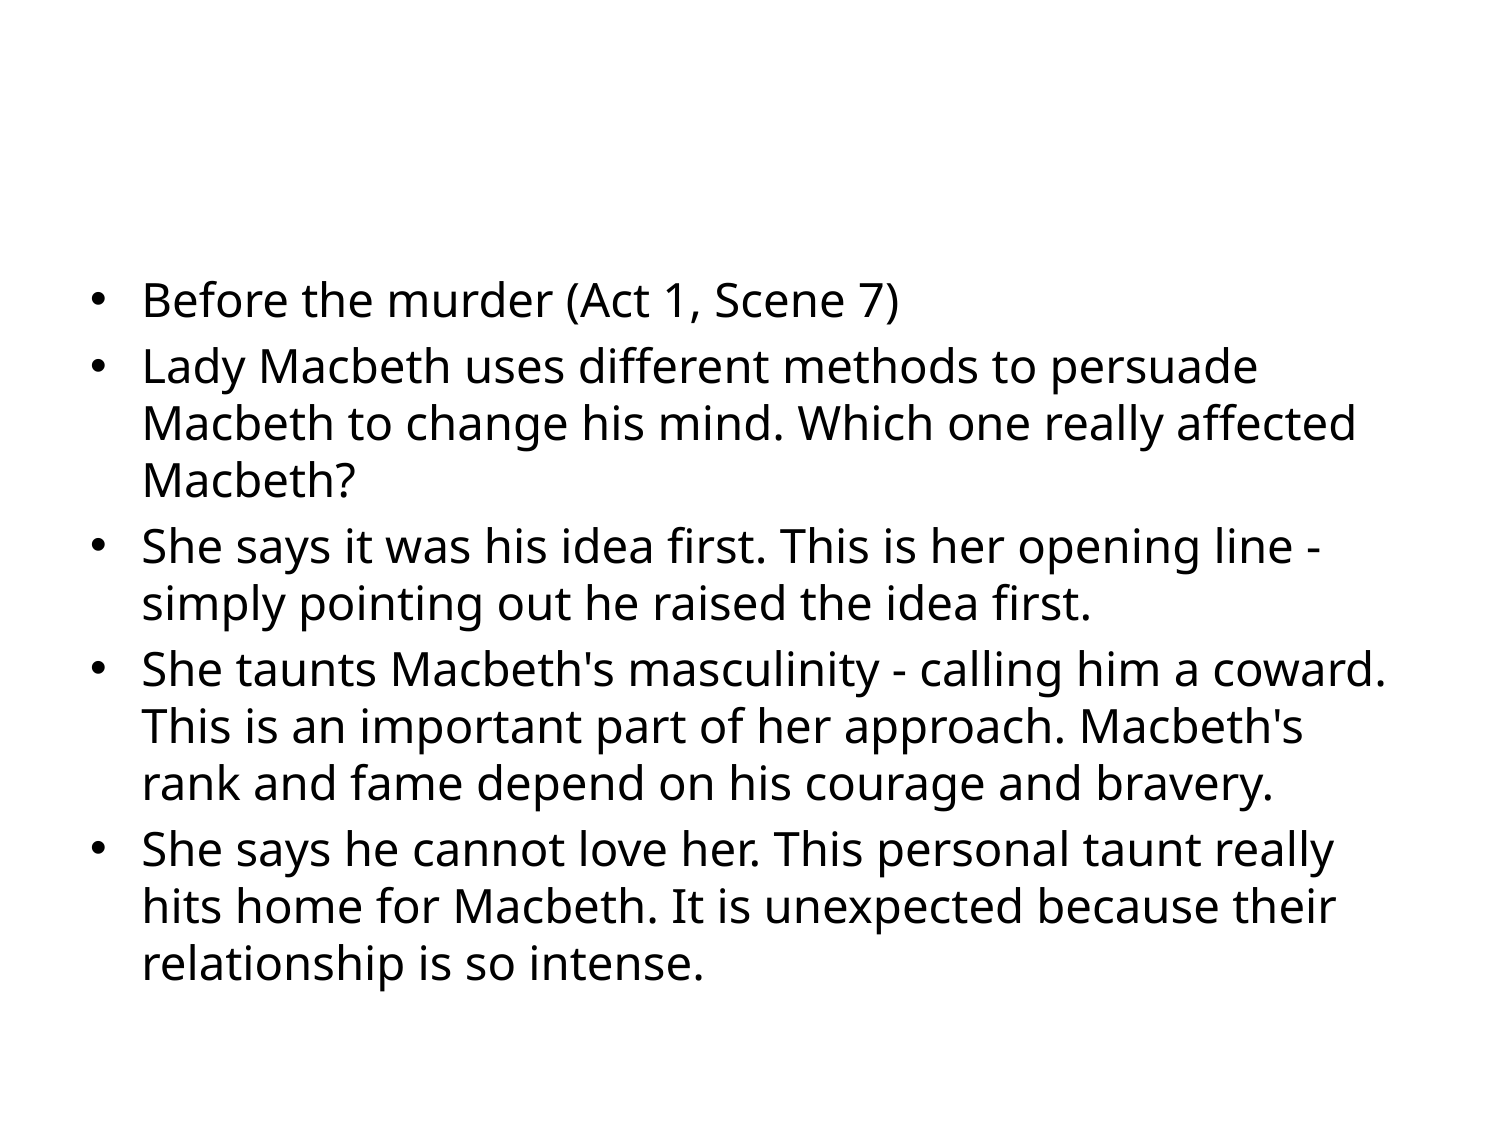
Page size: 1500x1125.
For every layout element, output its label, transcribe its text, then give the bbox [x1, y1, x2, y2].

list Before the murder (Act 1, Scene 7) Lady Macbeth uses different methods to persuade Macbeth to change his mind. Which one really affected Macbeth? She says it was his idea first. This is her opening line - simply pointing out he raised the idea first. She taunts Macbeth's masculinity - calling him a coward. This is an important part of her approach. Macbeth's rank and fame depend on his courage and bravery. She says he cannot love her. This personal taunt really hits home for Macbeth. It is unexpected because their relationship is so intense. [75, 262, 1425, 1005]
